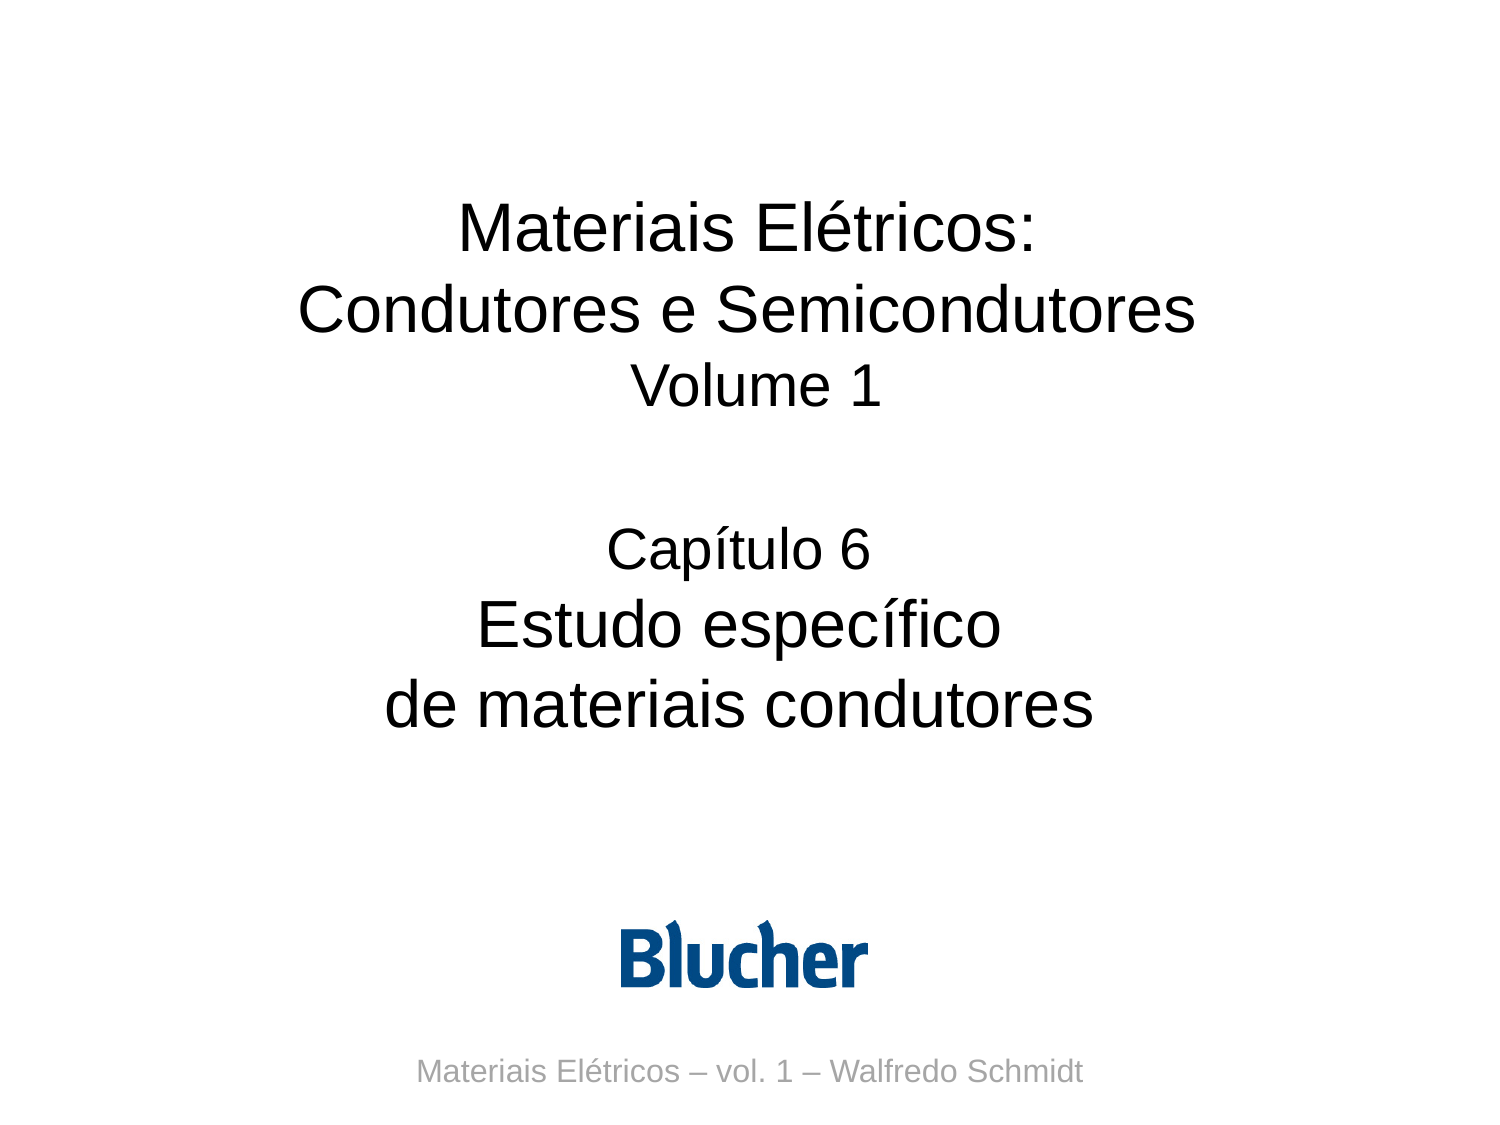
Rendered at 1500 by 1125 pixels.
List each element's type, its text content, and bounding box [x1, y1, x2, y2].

text_box Capítulo 6 Estudo específico de materiais condutores [112, 503, 1367, 749]
footer Materiais Elétricos – vol. 1 – Walfredo Schmidt [0, 1042, 1500, 1103]
picture [620, 920, 868, 988]
text_box Materiais Elétricos: Condutores e Semicondutores Volume 1 [119, 175, 1395, 433]
